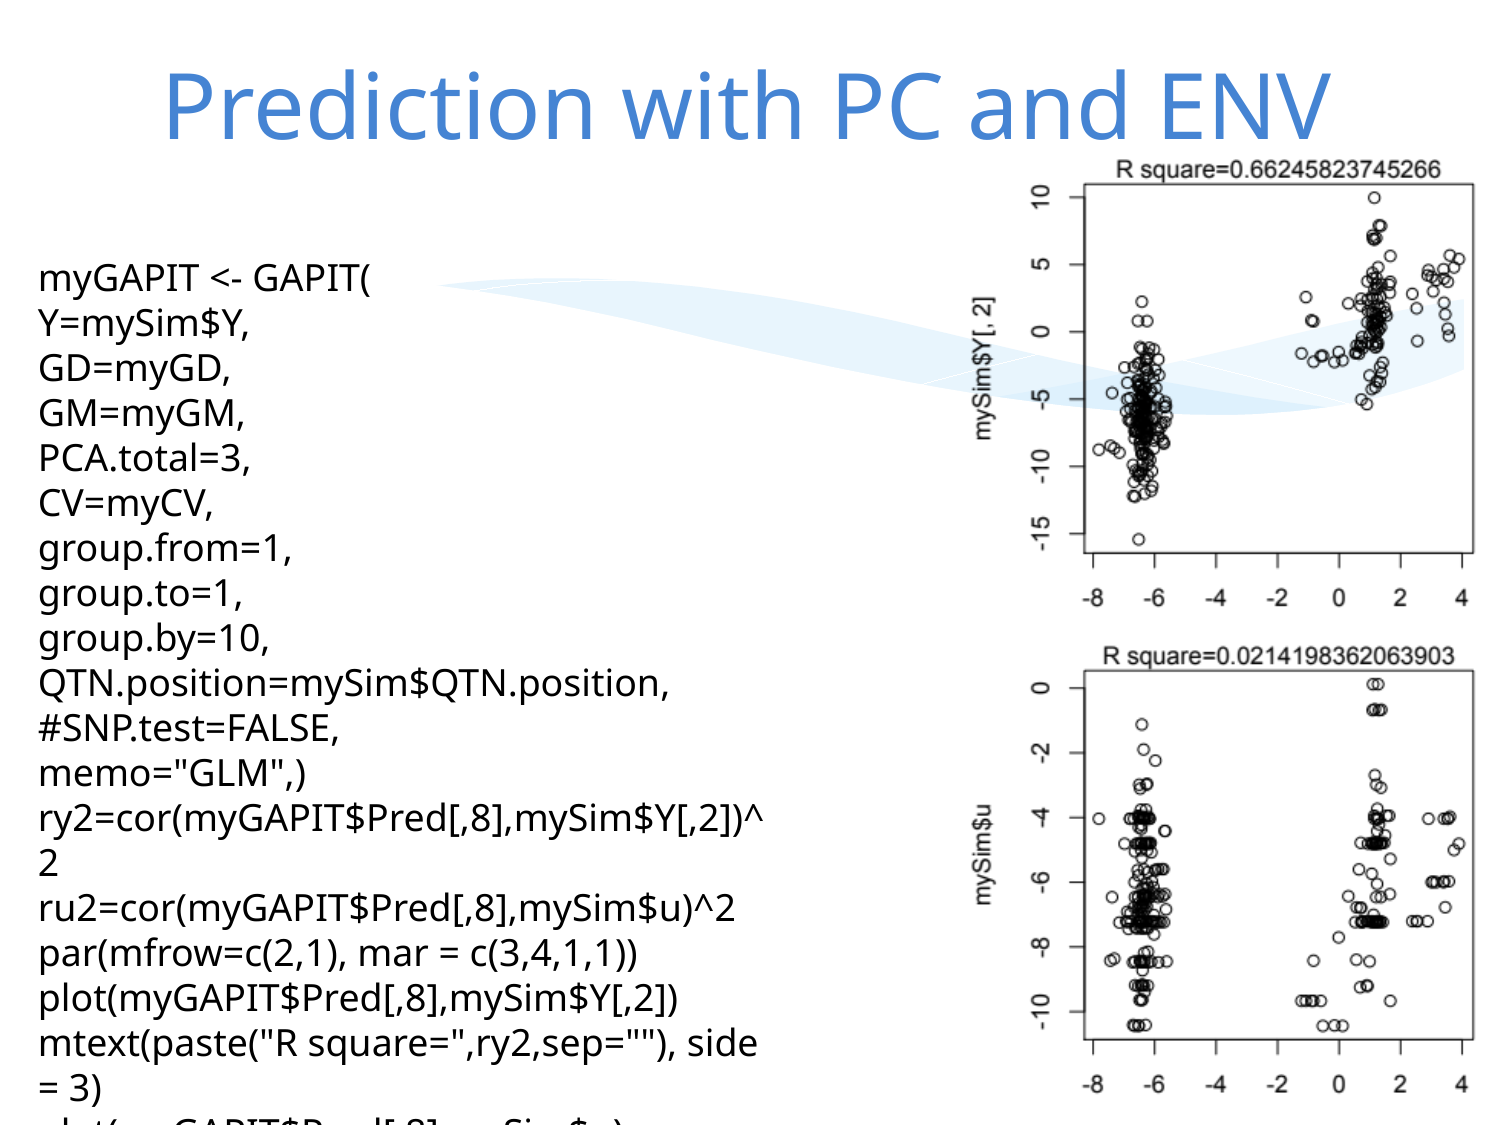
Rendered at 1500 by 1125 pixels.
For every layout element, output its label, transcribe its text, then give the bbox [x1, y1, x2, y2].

title Prediction with PC and ENV [72, 0, 1423, 206]
picture [966, 154, 1500, 1125]
text_box myGAPIT <- GAPIT( Y=mySim$Y, GD=myGD, GM=myGM, PCA.total=3, CV=myCV, group.from=1, group.to=1, group.by=10, QTN.position=mySim$QTN.position, #SNP.test=FALSE, memo="GLM",) ry2=cor(myGAPIT$Pred[,8],mySim$Y[,2])^2 ru2=cor(myGAPIT$Pred[,8],mySim$u)^2 par(mfrow=c(2,1), mar = c(3,4,1,1)) plot(myGAPIT$Pred[,8],mySim$Y[,2]) mtext(paste("R square=",ry2,sep=""), side = 3) plot(myGAPIT$Pred[,8],mySim$u) mtext(paste("R square=",ru2,sep=""), side = 3) [23, 246, 797, 1125]
